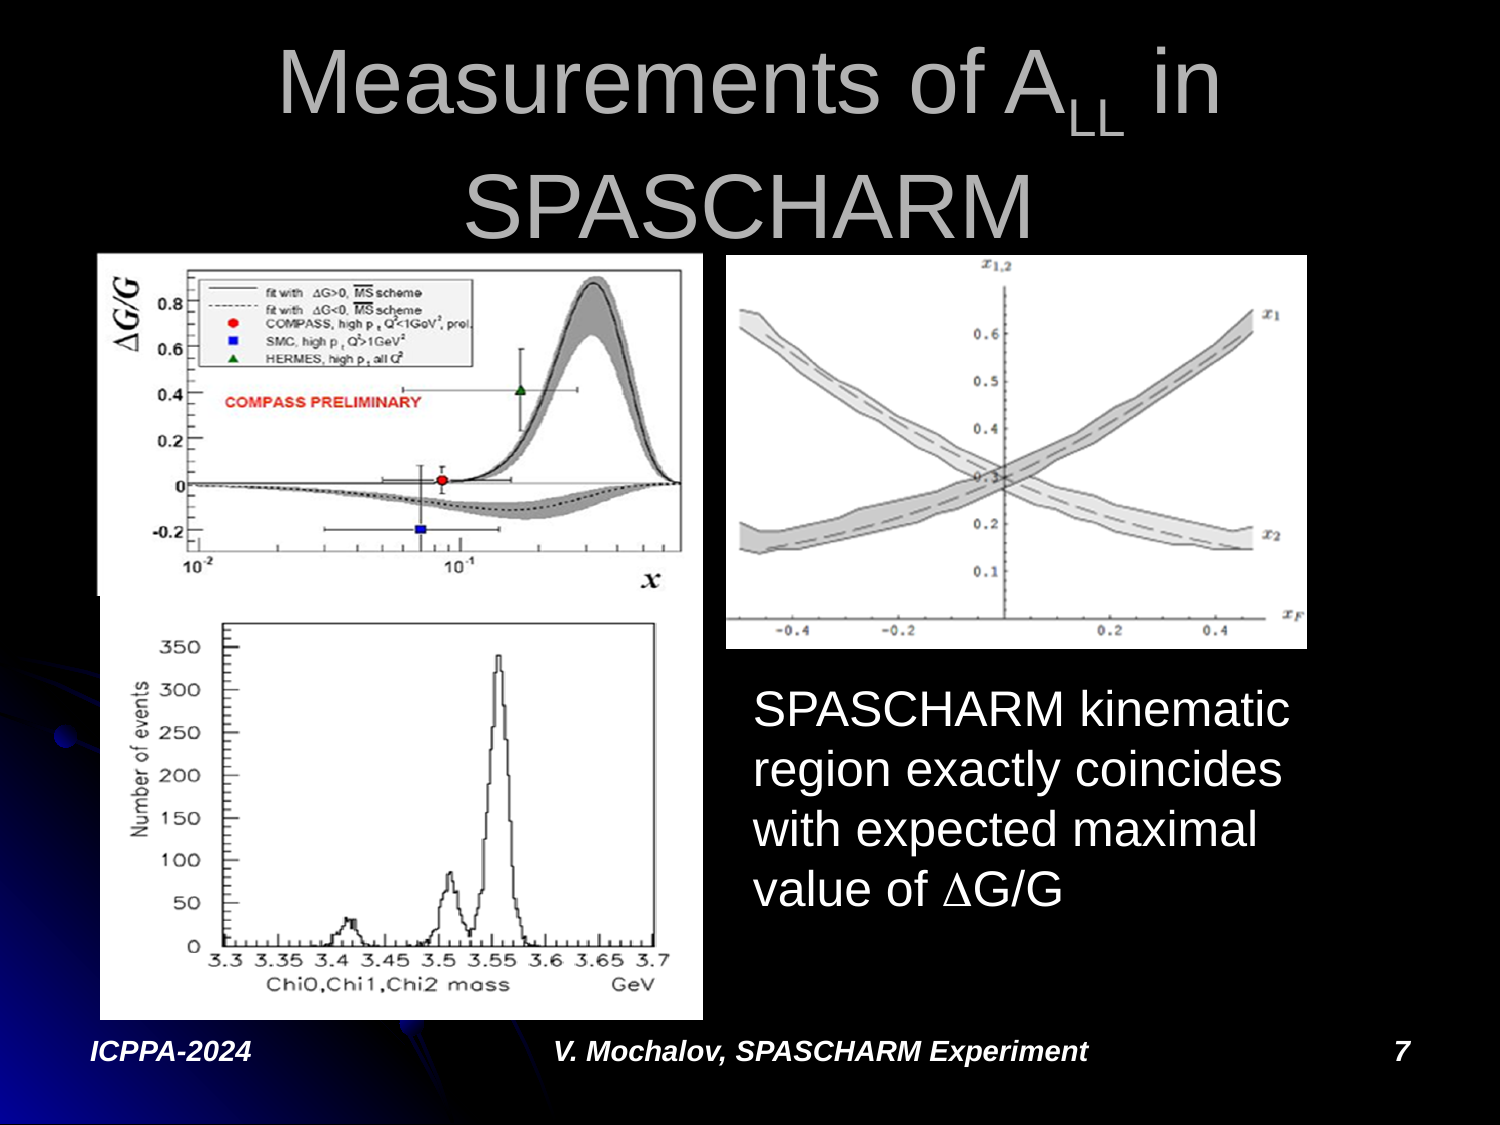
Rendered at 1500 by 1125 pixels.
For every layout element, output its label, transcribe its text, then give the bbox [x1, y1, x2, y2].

picture [100, 595, 703, 1021]
footer V. Mochalov, SPASCHARM Experiment [442, 1025, 1199, 1100]
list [96, 252, 703, 596]
title Measurements of ALL in SPASCHARM [75, 45, 1425, 233]
slide_number ICPPA-2024 [75, 1025, 425, 1100]
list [726, 255, 1307, 649]
text_box SPASCHARM kinematic region exactly coincides with expected maximal value of G/G [738, 668, 1341, 924]
slide_number 7 [1246, 1025, 1425, 1100]
